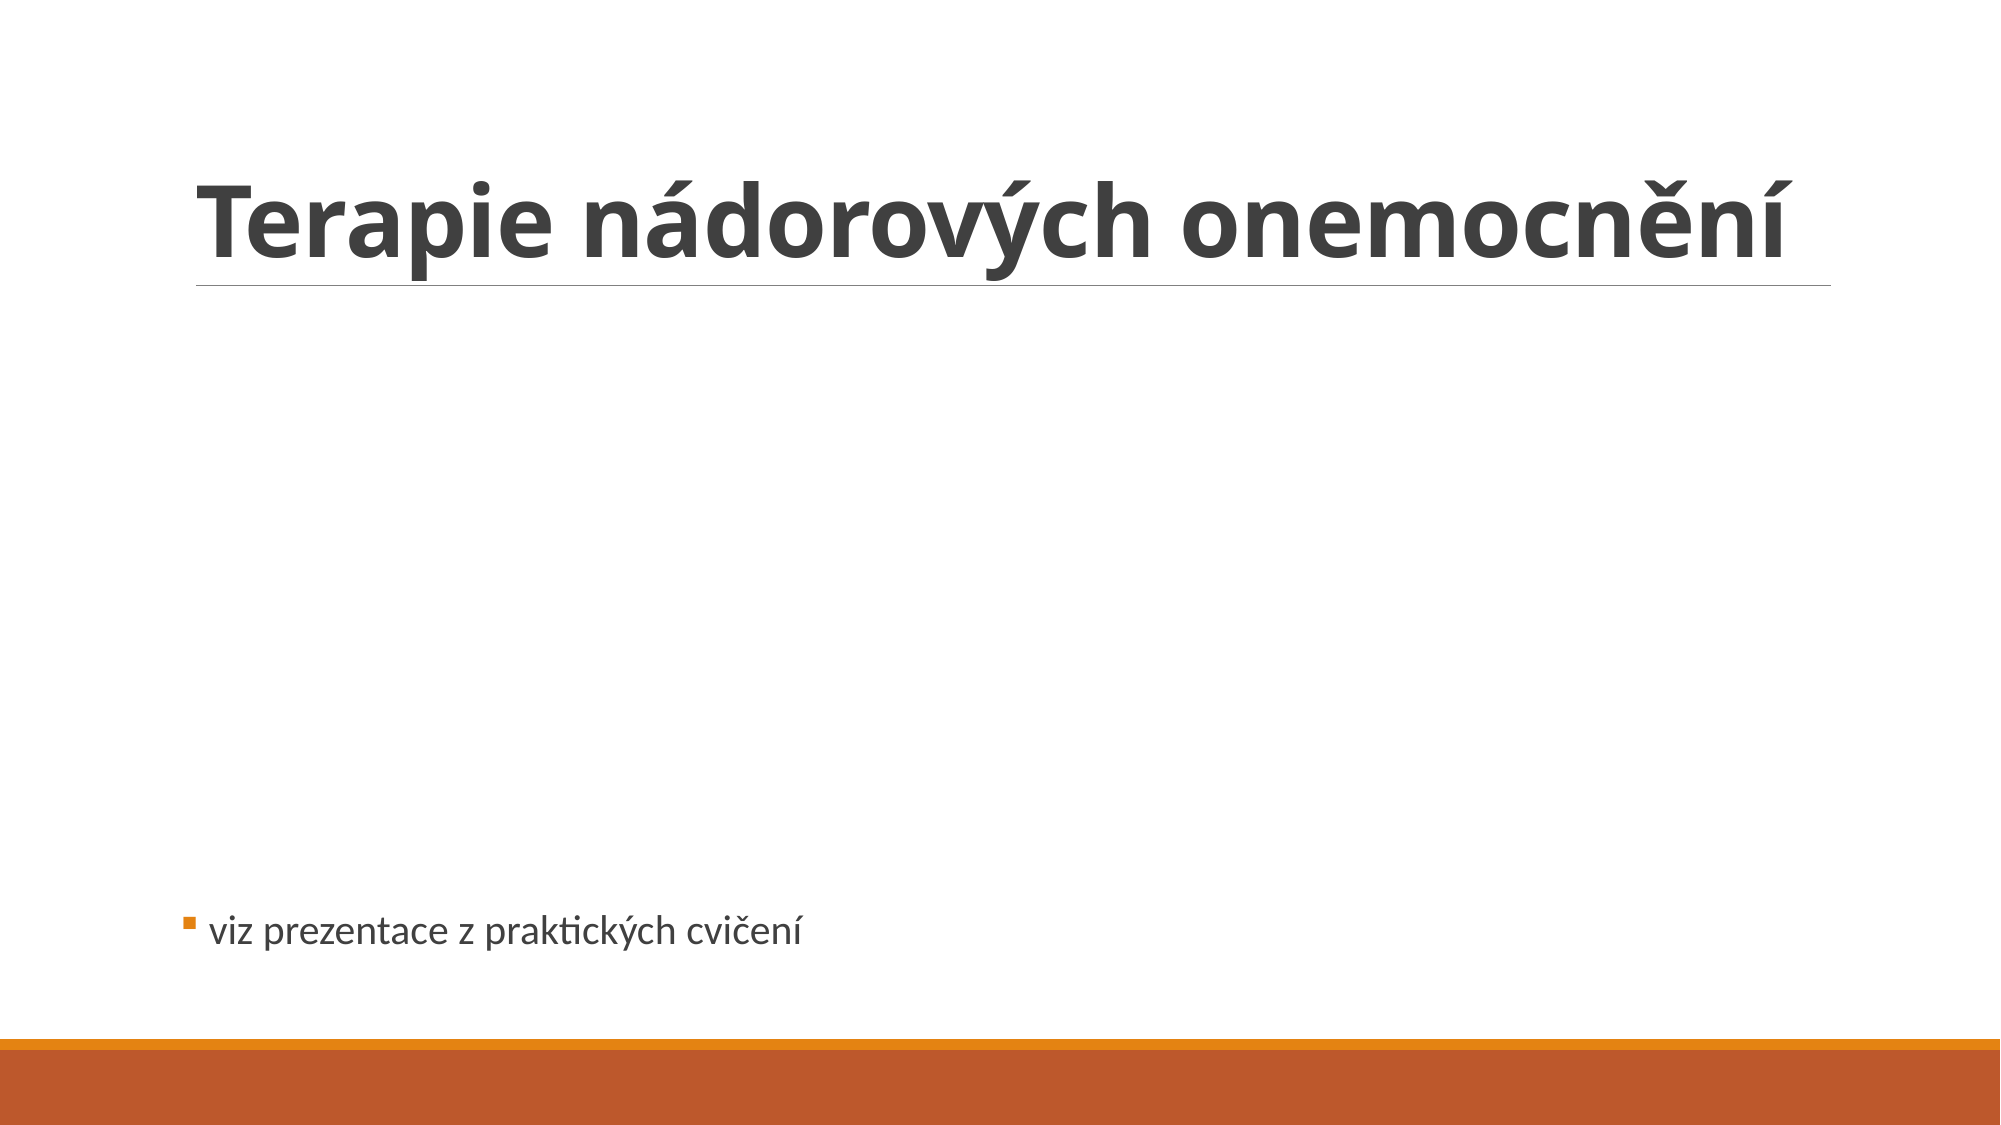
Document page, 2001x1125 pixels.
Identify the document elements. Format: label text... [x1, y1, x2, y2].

list viz prezentace z praktických cvičení [180, 302, 1830, 963]
title Terapie nádorových onemocnění [180, 47, 1830, 285]
